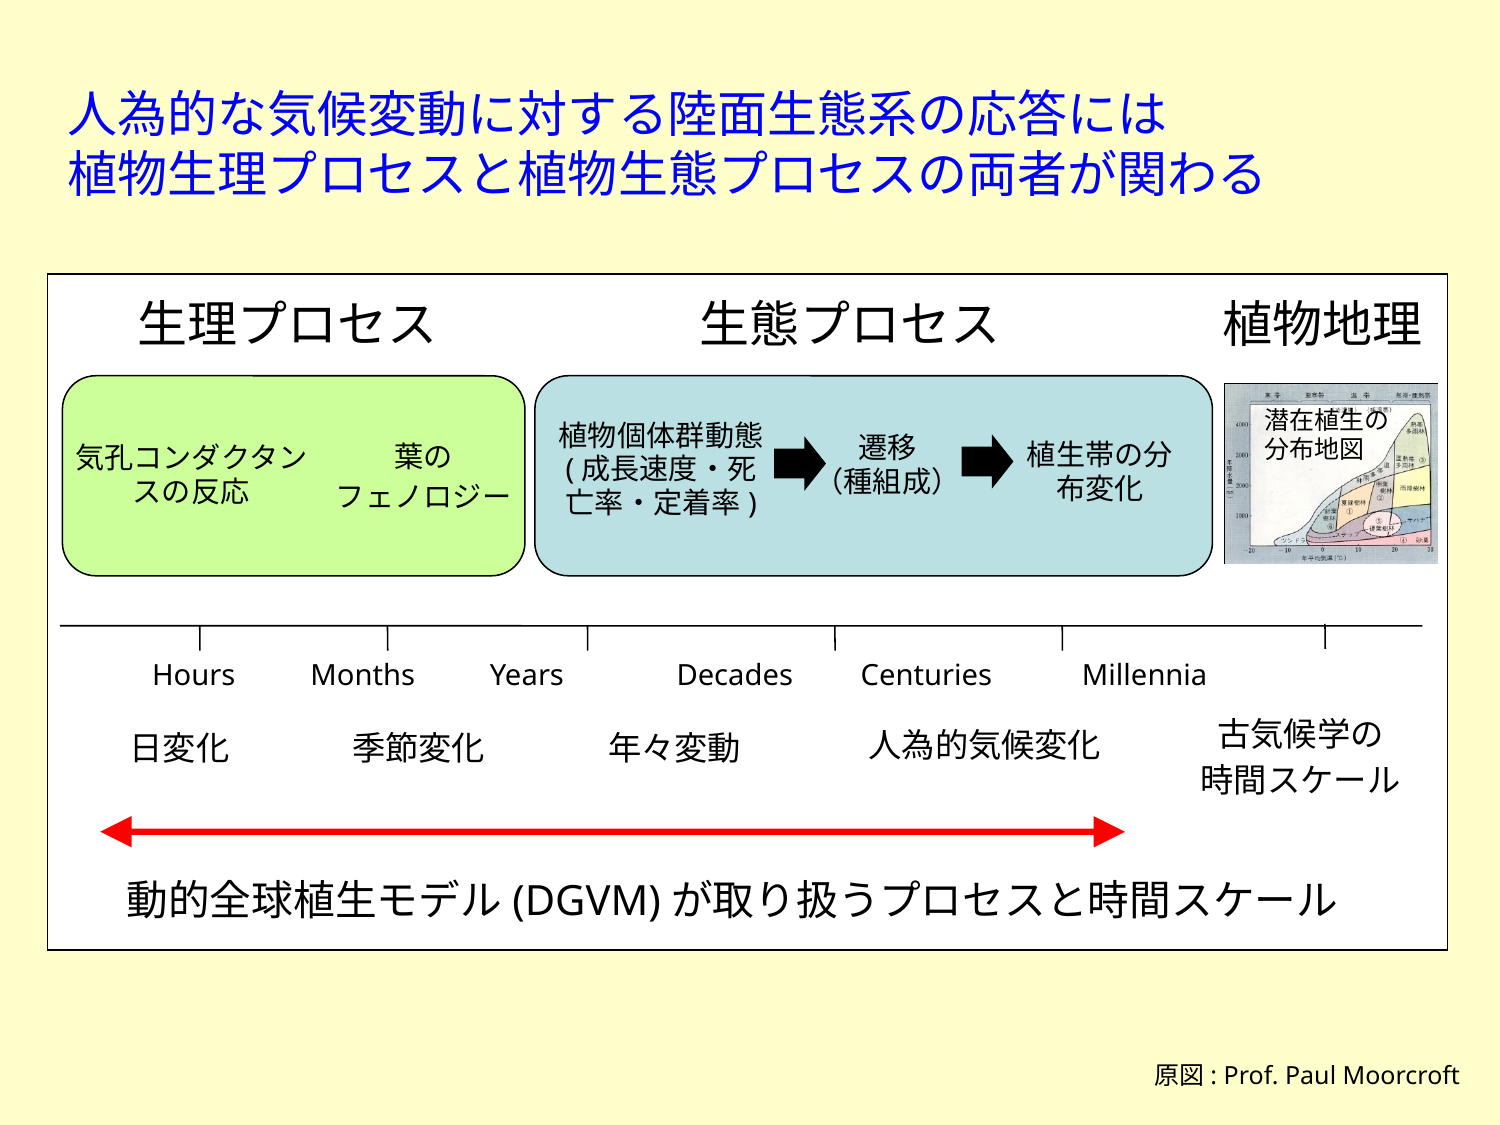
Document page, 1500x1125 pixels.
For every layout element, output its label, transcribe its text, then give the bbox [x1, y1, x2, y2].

text_box 日変化 [114, 713, 245, 775]
text_box [62, 375, 525, 434]
text_box Hours Months Years Decades Centuries Millennia [137, 650, 1425, 700]
text_box 植物個体群動態 (成長速度・死亡率・定着率) [537, 411, 785, 529]
text_box 人為的気候変化 [834, 716, 1135, 772]
text_box [962, 436, 1013, 487]
text_box [47, 273, 1448, 950]
text_box 古気候学の 時間スケール [1163, 698, 1438, 807]
text_box 遷移 （種組成） [787, 423, 988, 507]
text_box 植生帯の分布変化 [999, 430, 1200, 514]
picture [1224, 383, 1438, 564]
text_box 生理プロセス [112, 288, 463, 362]
text_box 生態プロセス [675, 288, 1025, 362]
text_box [62, 518, 525, 576]
text_box 葉の フェノロジー [312, 432, 535, 519]
text_box 年々変動 [593, 713, 757, 775]
text_box 季節変化 [337, 713, 500, 775]
text_box 気孔コンダクタンスの反応 [47, 434, 312, 518]
text_box 植物地理 [1087, 288, 1438, 362]
text_box [534, 375, 1213, 576]
text_box 動的全球植生モデル(DGVM)が取り扱うプロセスと時間スケール [111, 858, 1354, 932]
text_box [100, 821, 1126, 843]
text_box 原図: Prof. Paul Moorcroft [912, 1051, 1475, 1097]
text_box [774, 438, 826, 489]
text_box 人為的な気候変動に対する陸面生態系の応答には 植物生理プロセスと植物生態プロセスの両者が関わる [53, 75, 1463, 200]
